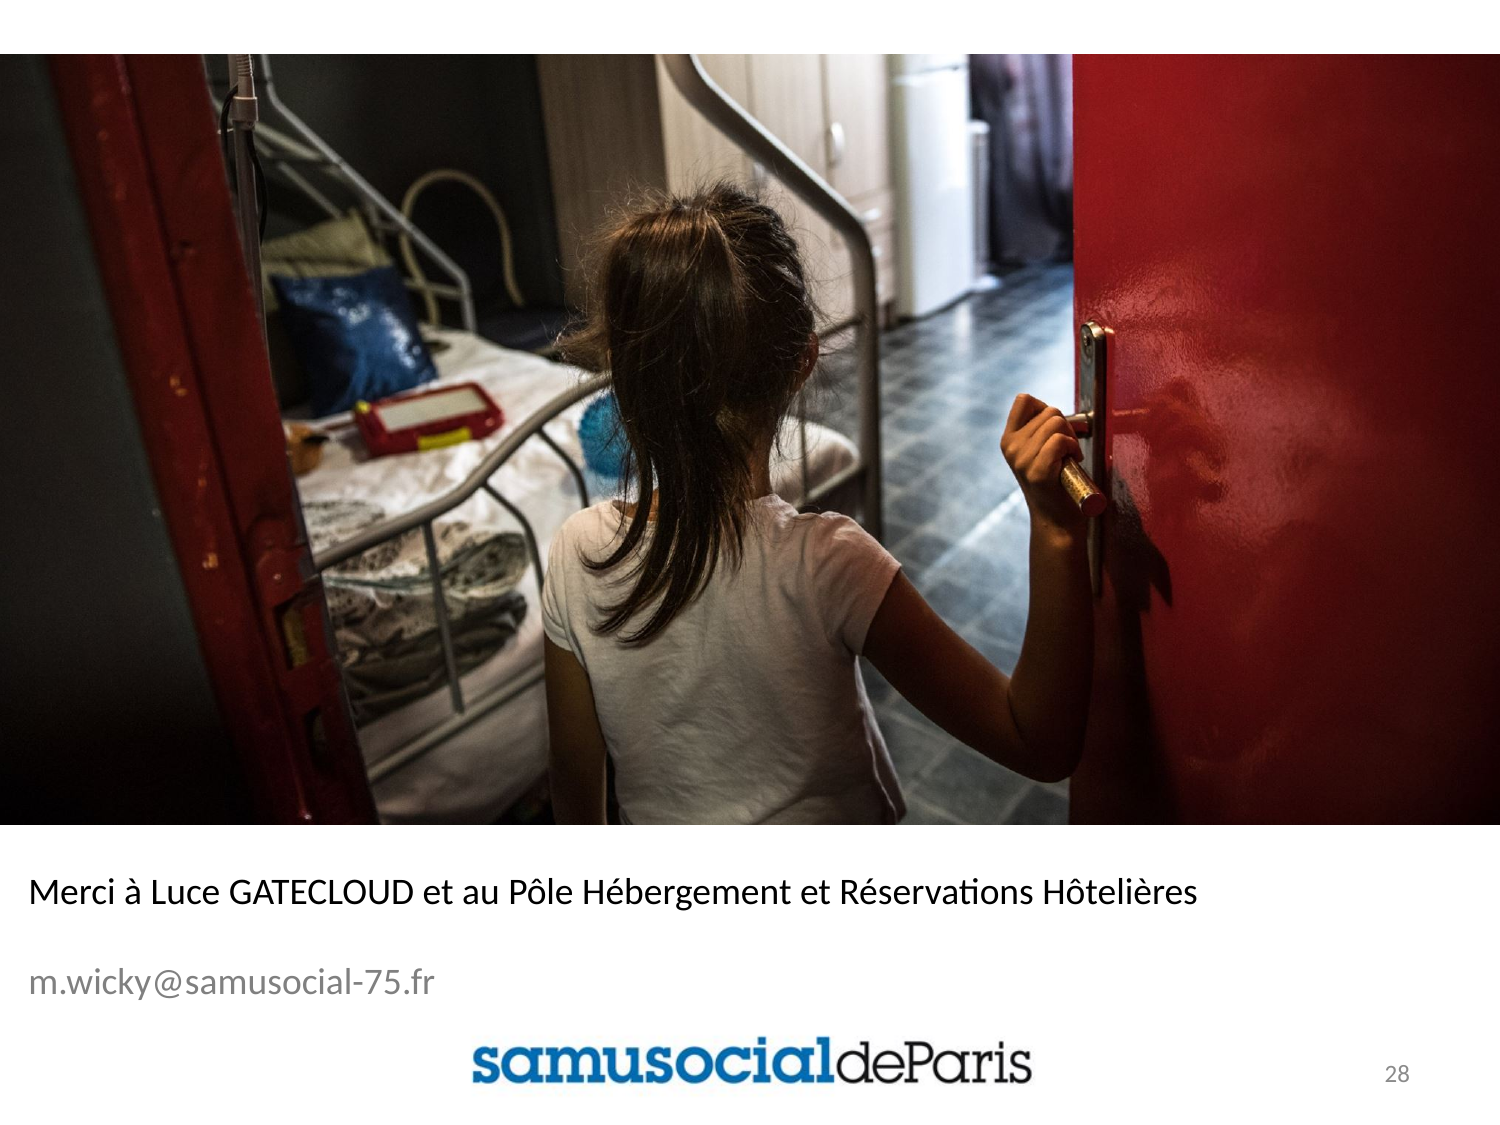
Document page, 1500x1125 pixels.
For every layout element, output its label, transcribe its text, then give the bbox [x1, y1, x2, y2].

text_box Merci à Luce GATECLOUD et au Pôle Hébergement et Réservations Hôtelières m.wicky@samusocial-75.fr [13, 859, 1290, 1010]
picture [0, 54, 1500, 826]
picture [452, 995, 1048, 1125]
slide_number 28 [1074, 1042, 1425, 1103]
